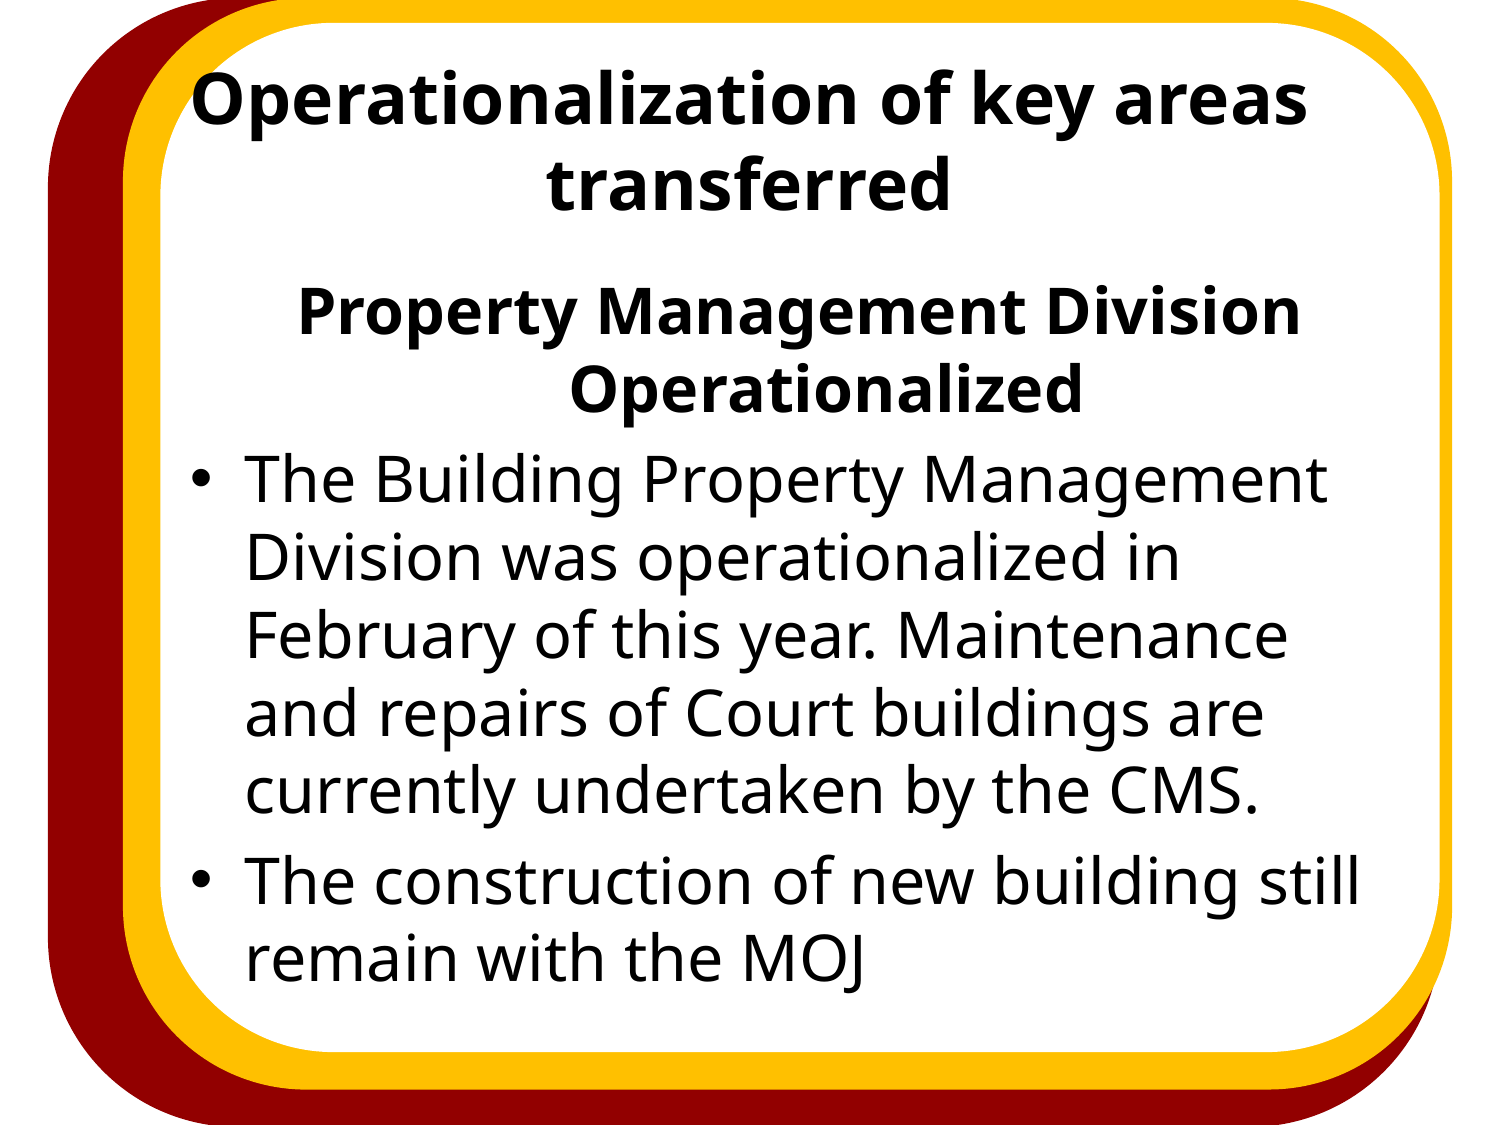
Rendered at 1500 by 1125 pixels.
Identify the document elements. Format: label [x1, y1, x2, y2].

text_box [49, 0, 1451, 1125]
